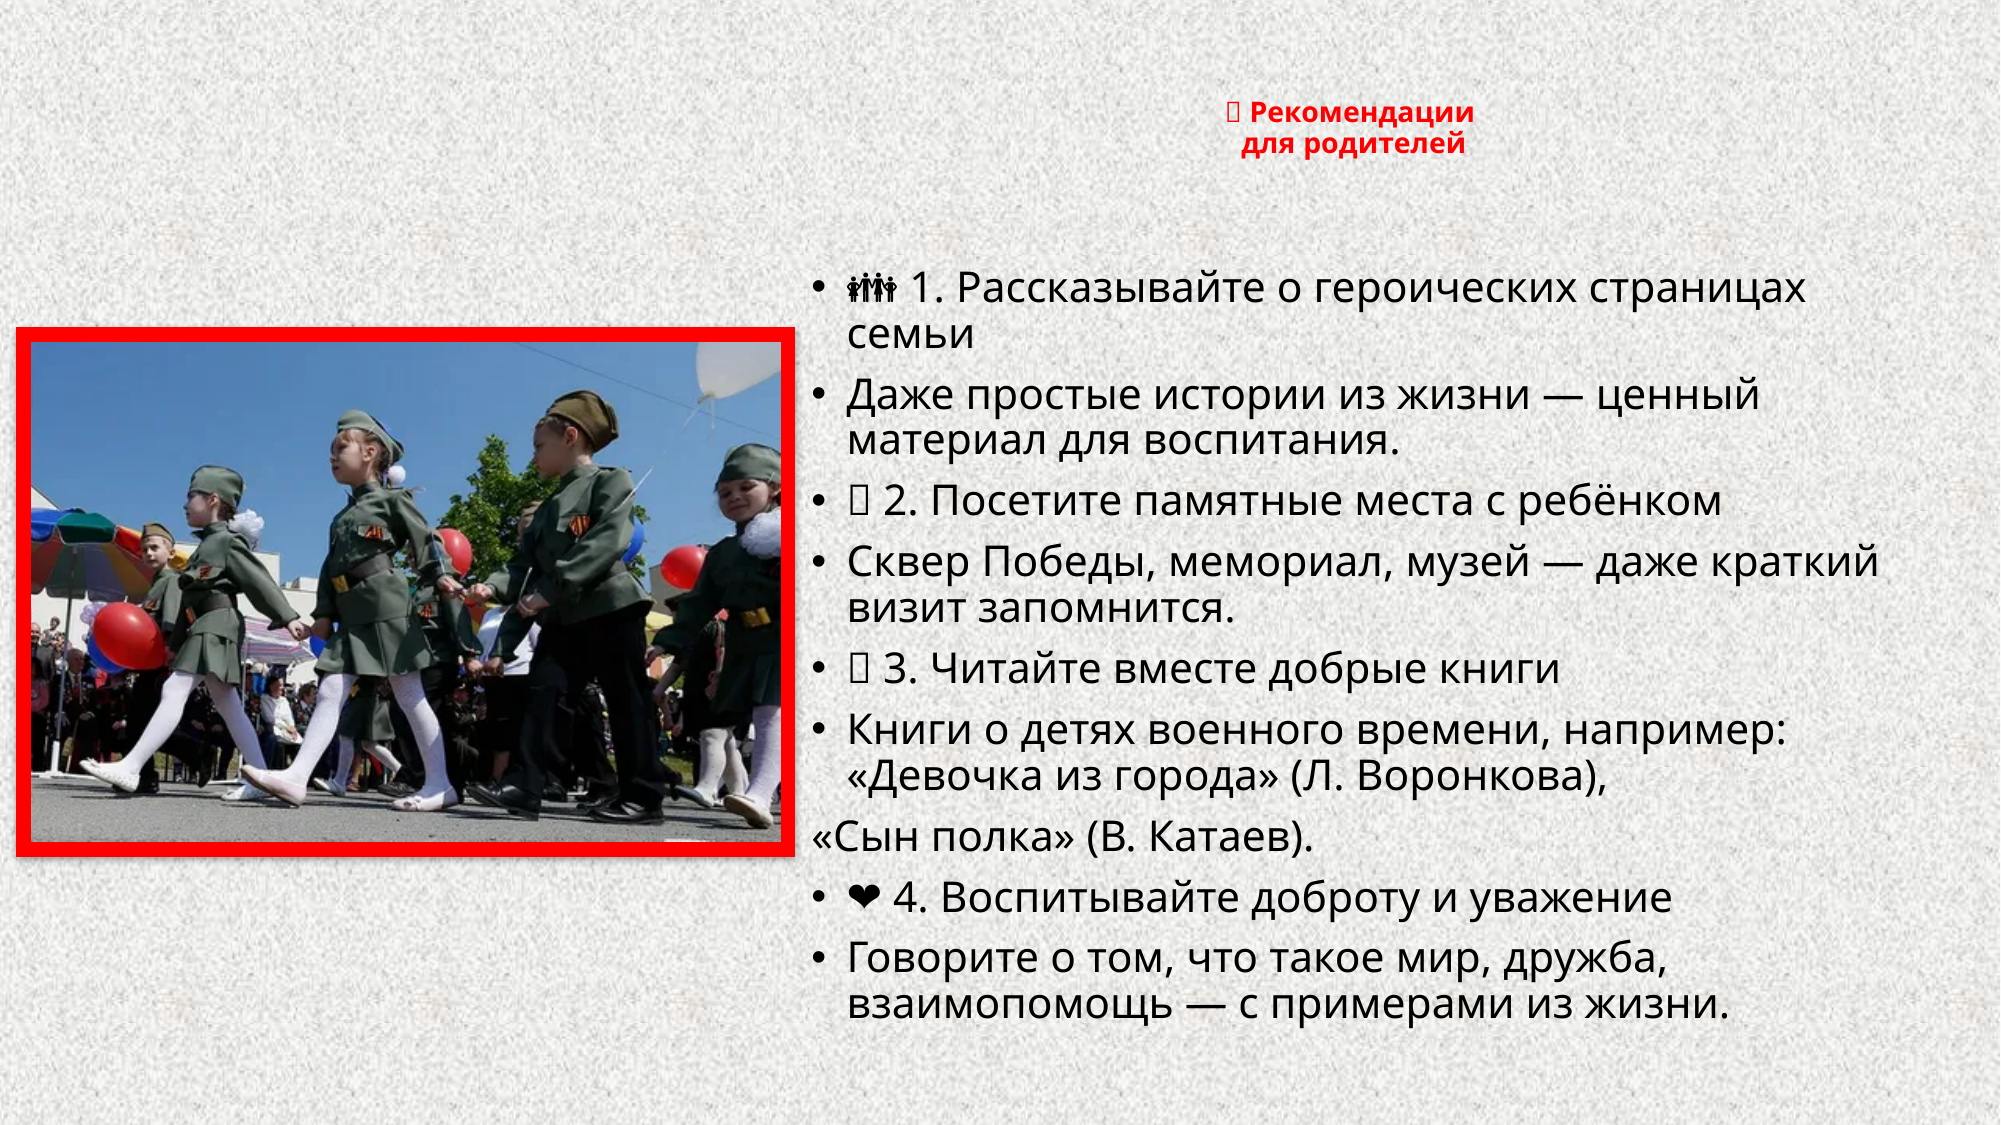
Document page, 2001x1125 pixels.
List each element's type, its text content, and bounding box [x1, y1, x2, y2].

picture [0, 0, 2001, 1125]
list 👪 1. Рассказывайте о героических страницах семьи Даже простые истории из жизни — ценный материал для воспитания. 🌺 2. Посетите памятные места с ребёнком Сквер Победы, мемориал, музей — даже краткий визит запомнится. 📖 3. Читайте вместе добрые книги Книги о детях военного времени, например: «Девочка из города» (Л. Воронкова), «Сын полка» (В. Катаев). ❤️ 4. Воспитывайте доброту и уважение Говорите о том, что такое мир, дружба, взаимопомощь — с примерами из жизни. [796, 258, 1916, 1041]
title 📘 Рекомендации для родителей [780, 59, 1927, 201]
